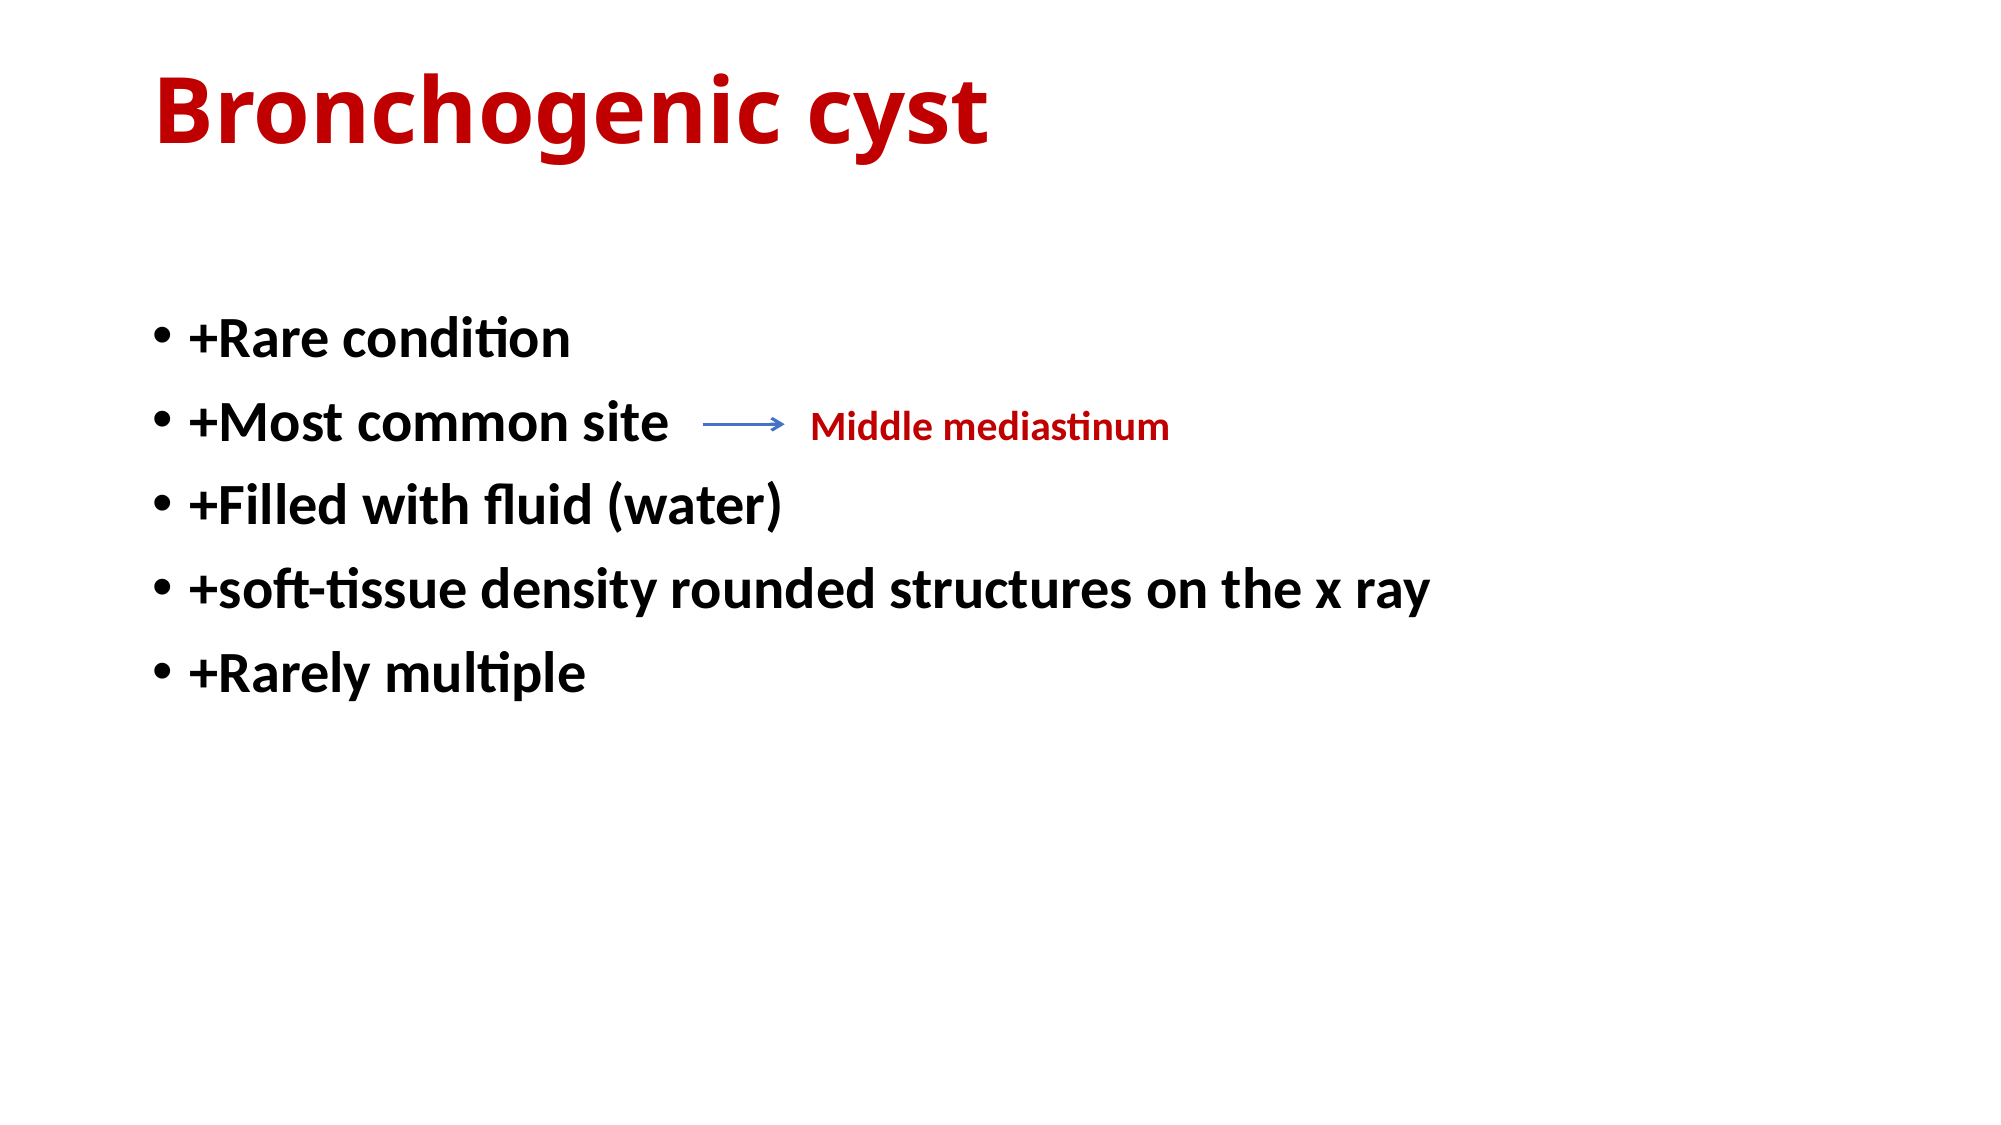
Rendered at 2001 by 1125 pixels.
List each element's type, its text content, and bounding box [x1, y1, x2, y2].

title Bronchogenic cyst [137, 59, 1863, 278]
list +Rare condition +Most common site +Filled with fluid (water) +soft-tissue density rounded structures on the x ray +Rarely multiple [137, 299, 1863, 1014]
text_box Middle mediastinum [784, 391, 1305, 457]
